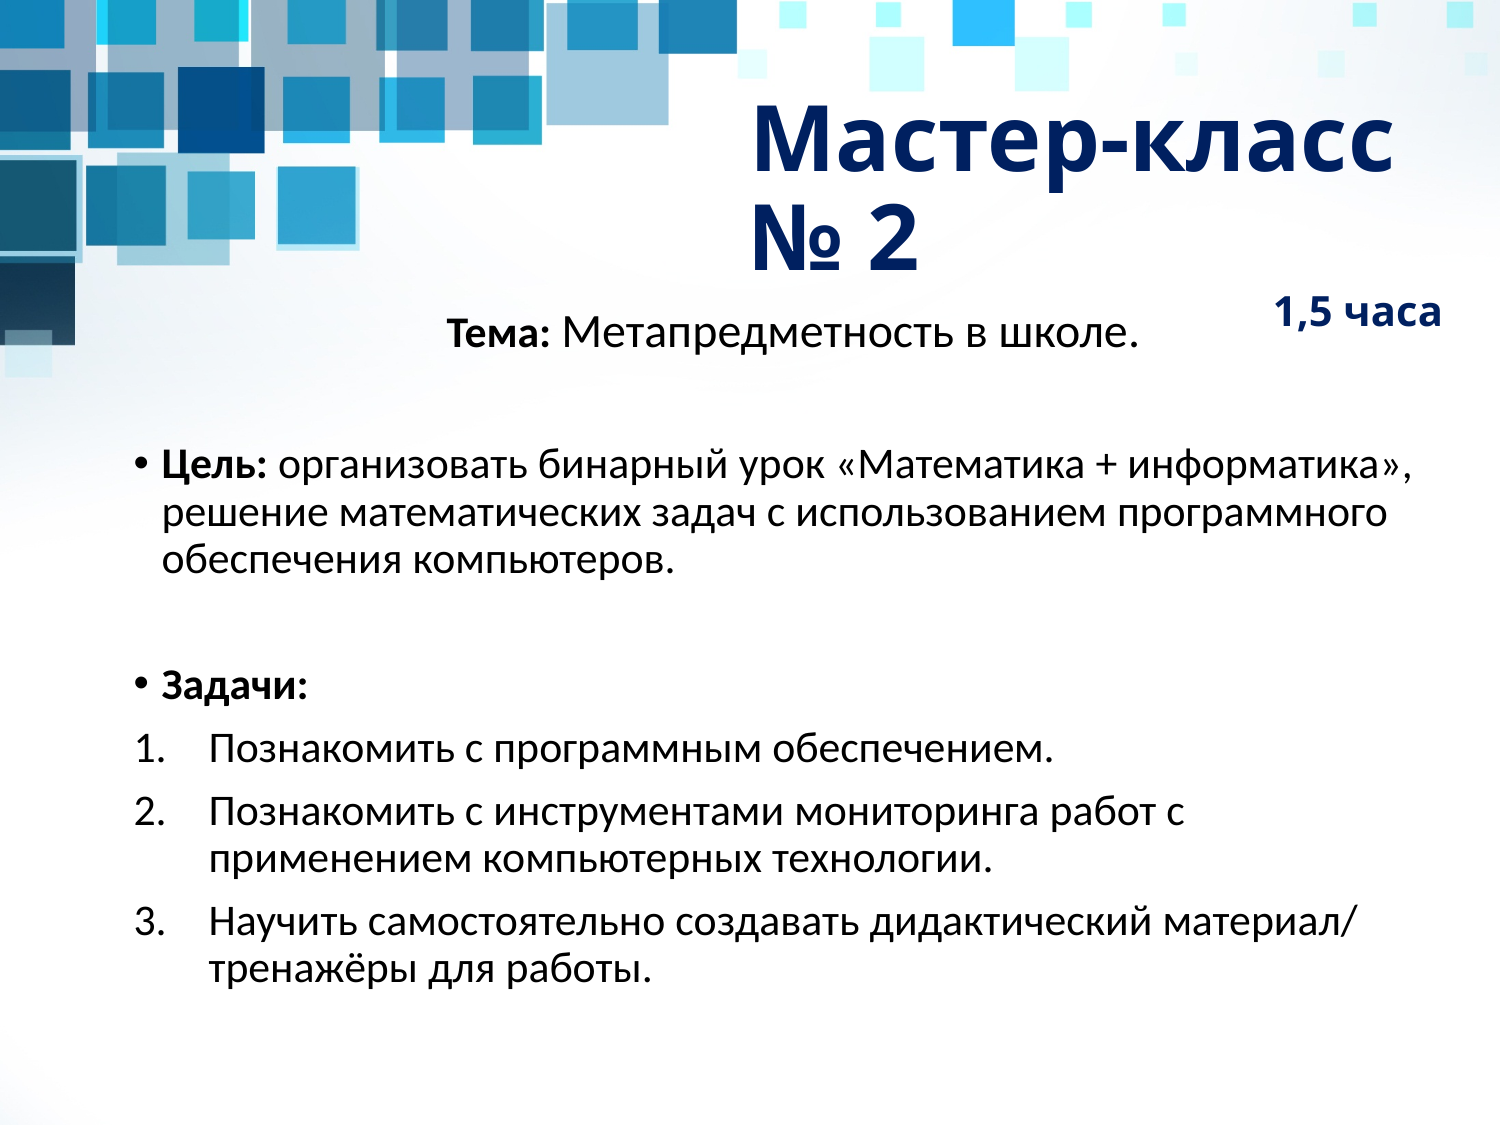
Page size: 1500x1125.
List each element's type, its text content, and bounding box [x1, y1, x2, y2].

text_box Тема: Метапредметность в школе. Цель: организовать бинарный урок «Математика + информатика», решение математических задач с использованием программного обеспечения компьютеров. Задачи: Познакомить с программным обеспечением. Познакомить с инструментами мониторинга работ с применением компьютерных технологии. Научить самостоятельно создавать дидактический материал/ тренажёры для работы. [118, 298, 1469, 1070]
text_box Мастер-класс № 2 1,5 часа [734, 84, 1469, 225]
picture [0, 0, 1500, 1125]
